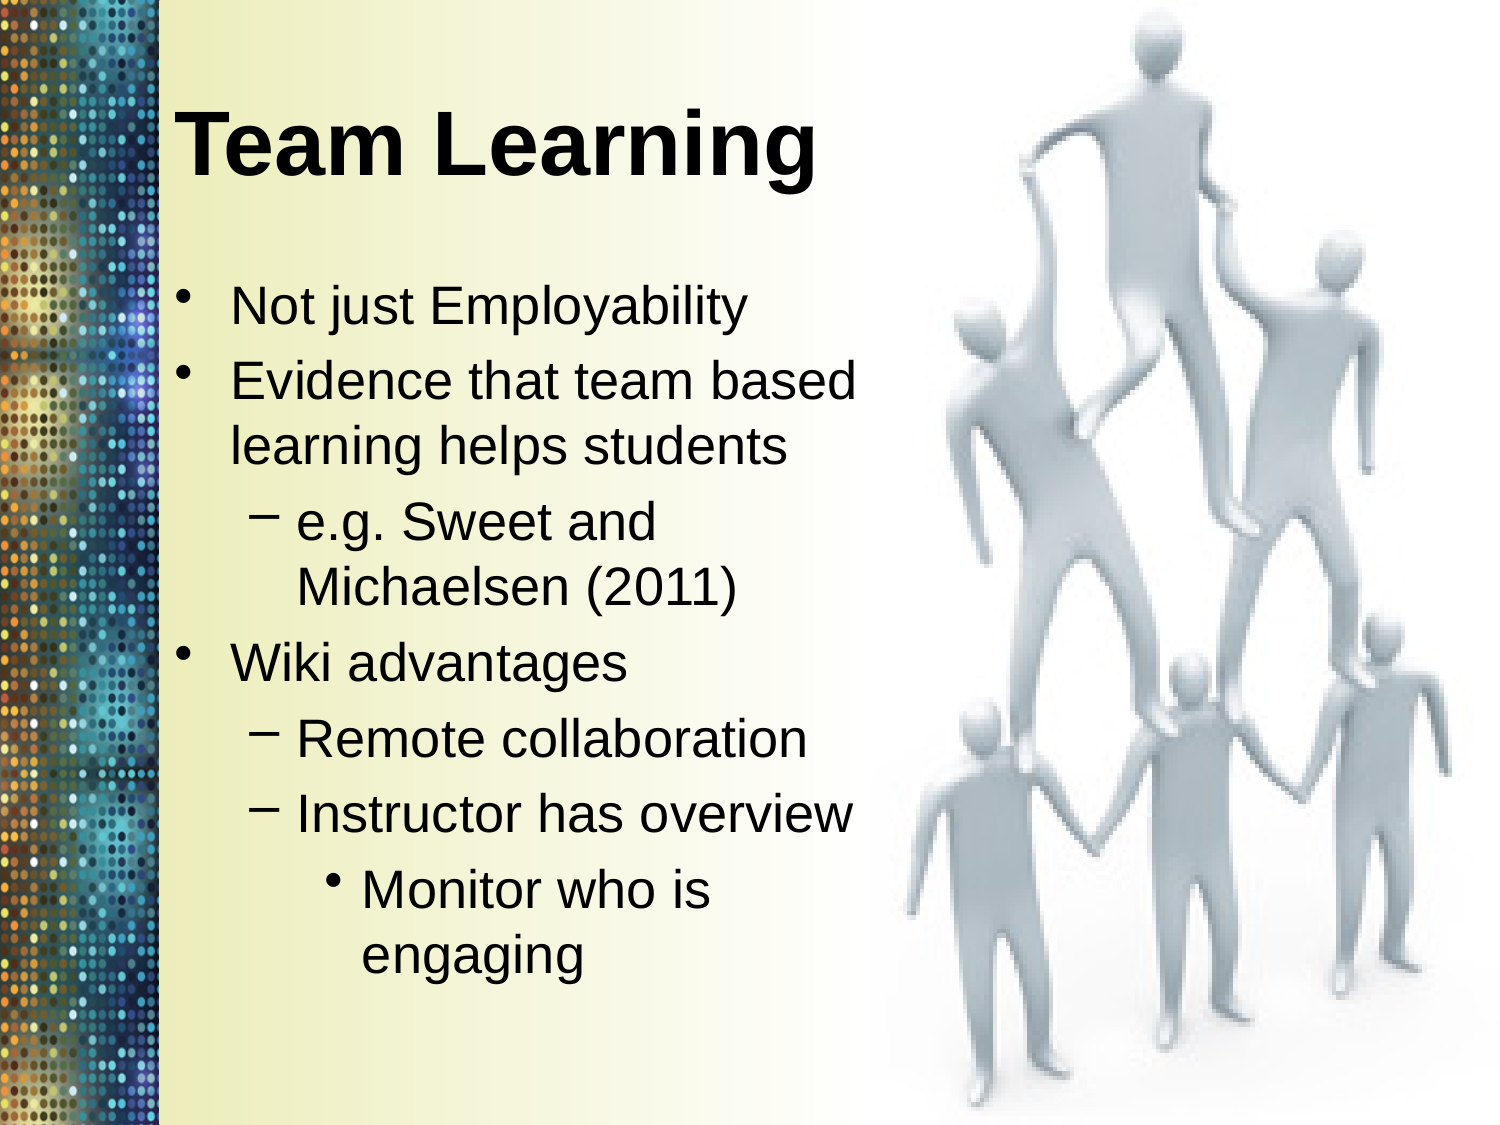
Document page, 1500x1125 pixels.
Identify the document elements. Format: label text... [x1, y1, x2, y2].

title Team Learning [159, 45, 850, 233]
picture [855, 0, 1500, 1125]
picture [0, 0, 157, 1125]
list Not just Employability Evidence that team based learning helps students e.g. Sweet and Michaelsen (2011) Wiki advantages Remote collaboration Instructor has overview Monitor who is engaging [159, 262, 850, 1005]
text_box [157, 0, 853, 1125]
